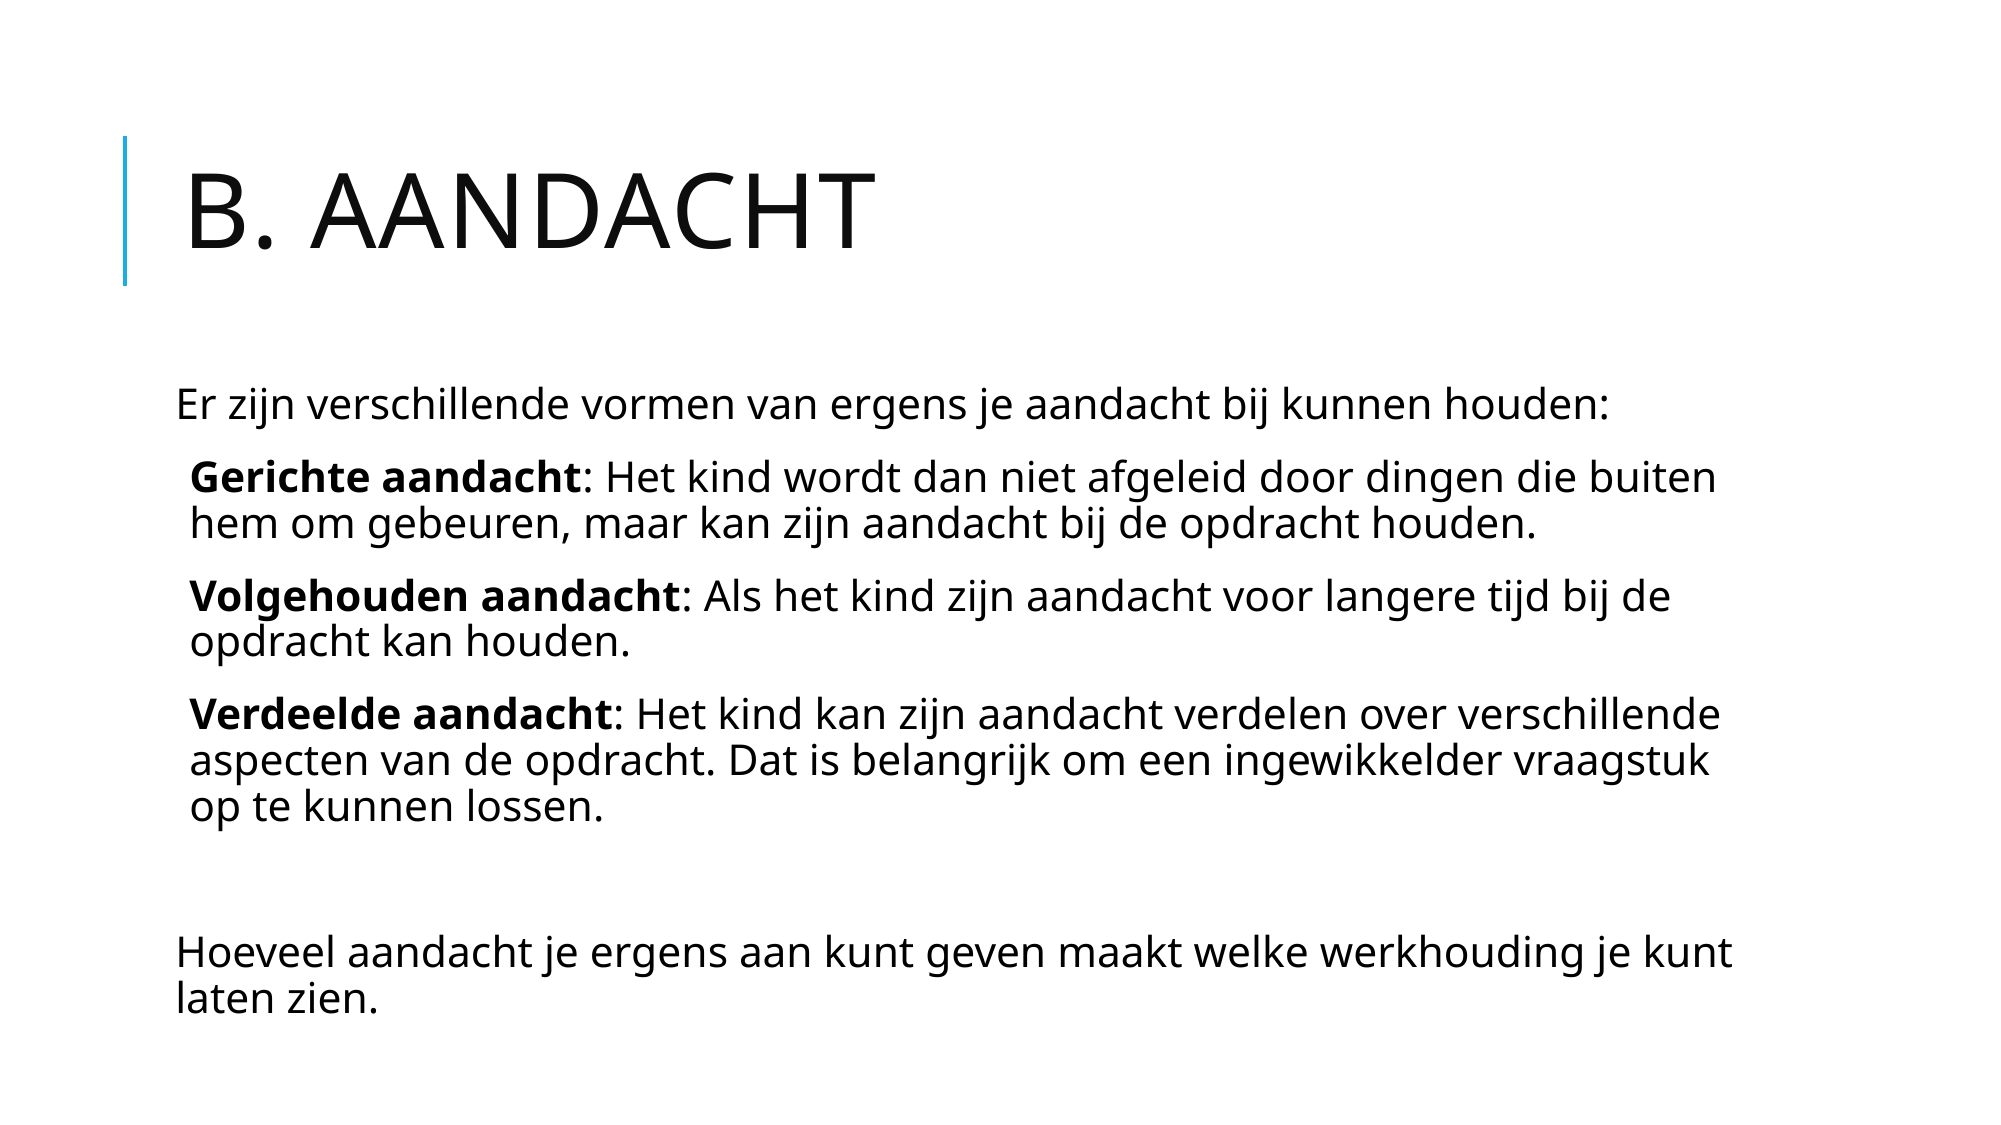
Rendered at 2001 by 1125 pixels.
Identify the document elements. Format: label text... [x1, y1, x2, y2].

title B. Aandacht [168, 96, 1763, 342]
list Er zijn verschillende vormen van ergens je aandacht bij kunnen houden: Gerichte aandacht: Het kind wordt dan niet afgeleid door dingen die buiten hem om gebeuren, maar kan zijn aandacht bij de opdracht houden. Volgehouden aandacht: Als het kind zijn aandacht voor langere tijd bij de opdracht kan houden. Verdeelde aandacht: Het kind kan zijn aandacht verdelen over verschillende aspecten van de opdracht. Dat is belangrijk om een ingewikkelder vraagstuk op te kunnen lossen. Hoeveel aandacht je ergens aan kunt geven maakt welke werkhouding je kunt laten zien. [168, 375, 1763, 1035]
